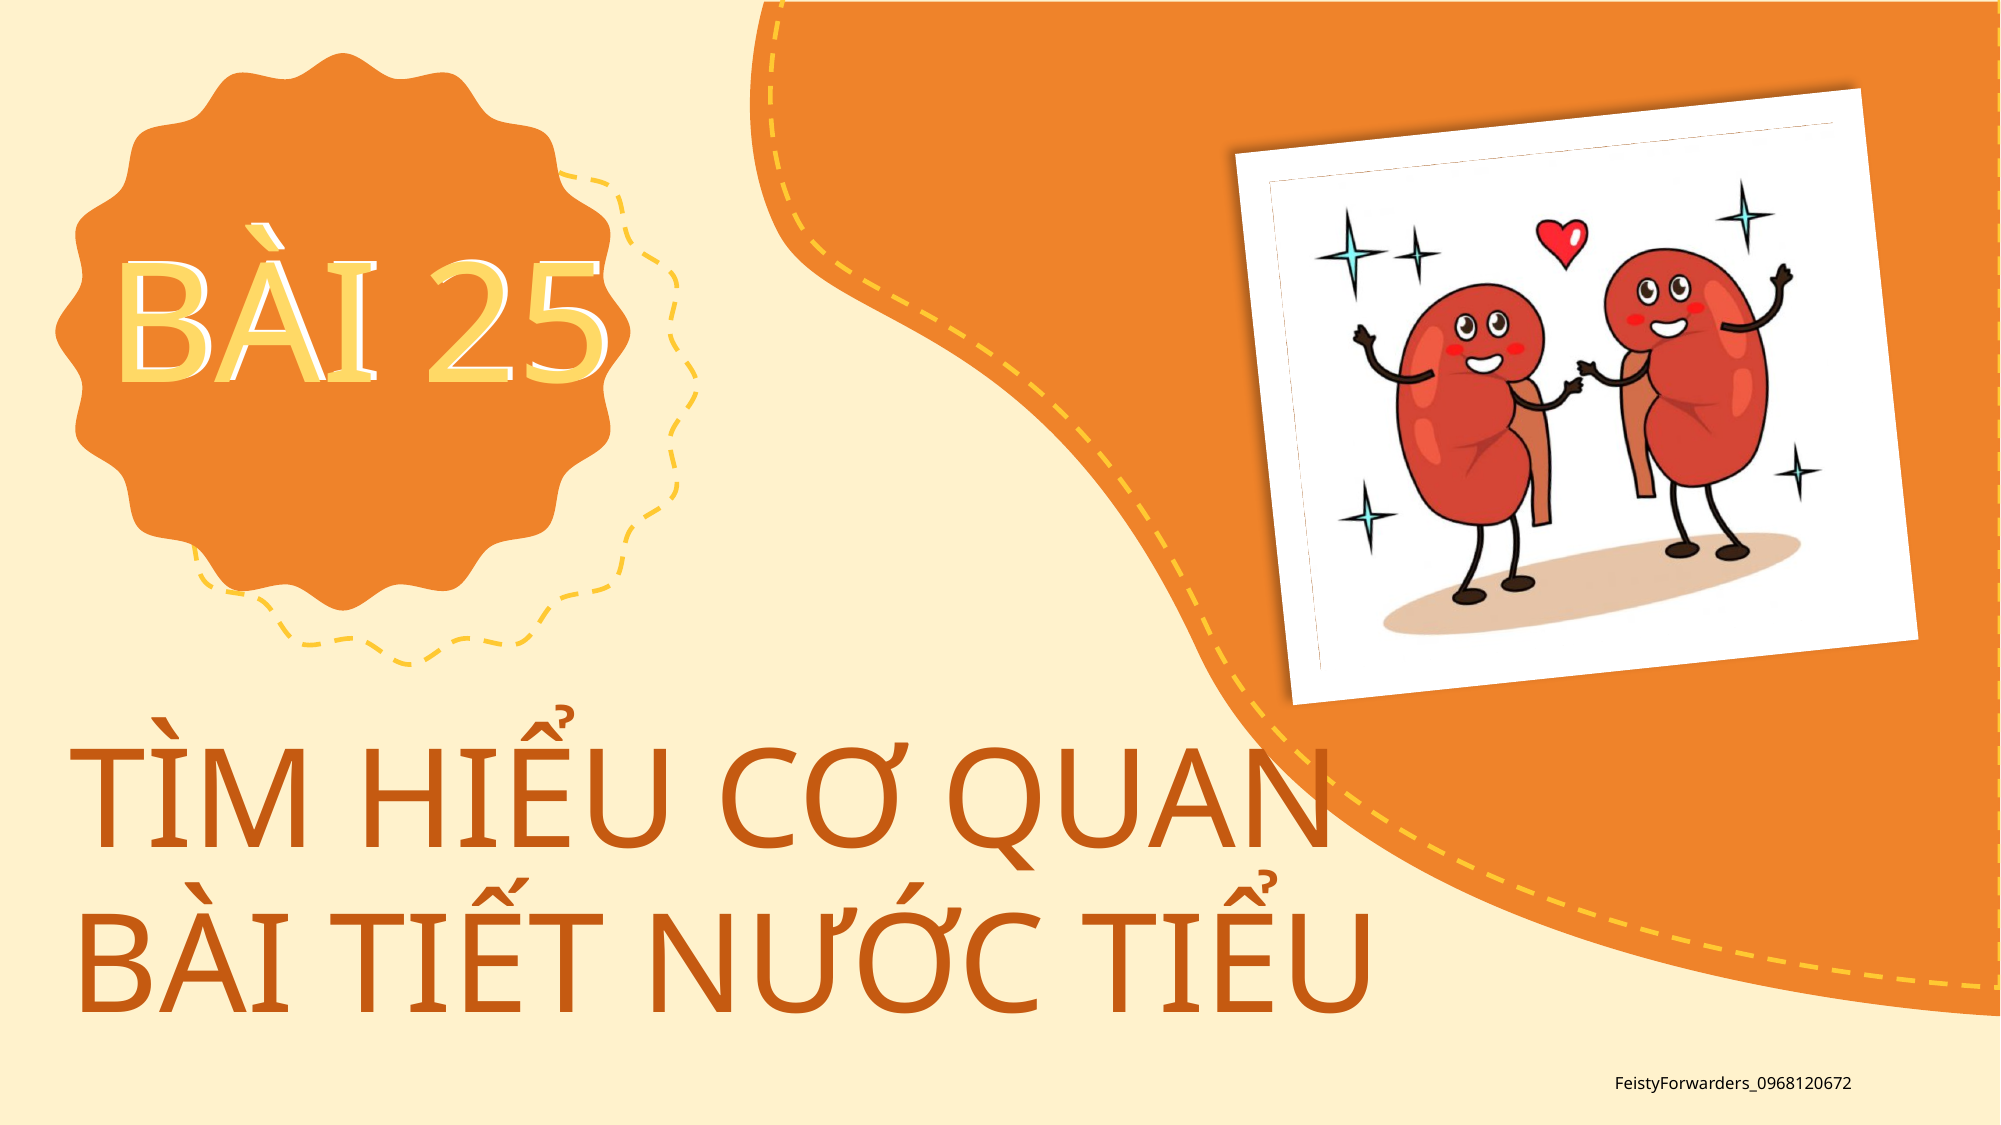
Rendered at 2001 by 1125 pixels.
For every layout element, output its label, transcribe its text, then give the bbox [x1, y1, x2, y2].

picture [1270, 124, 1884, 670]
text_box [46, 206, 675, 426]
text_box TÌM HIỂU CƠ QUAN BÀI TIẾT NƯỚC TIỂU [55, 702, 1399, 1047]
